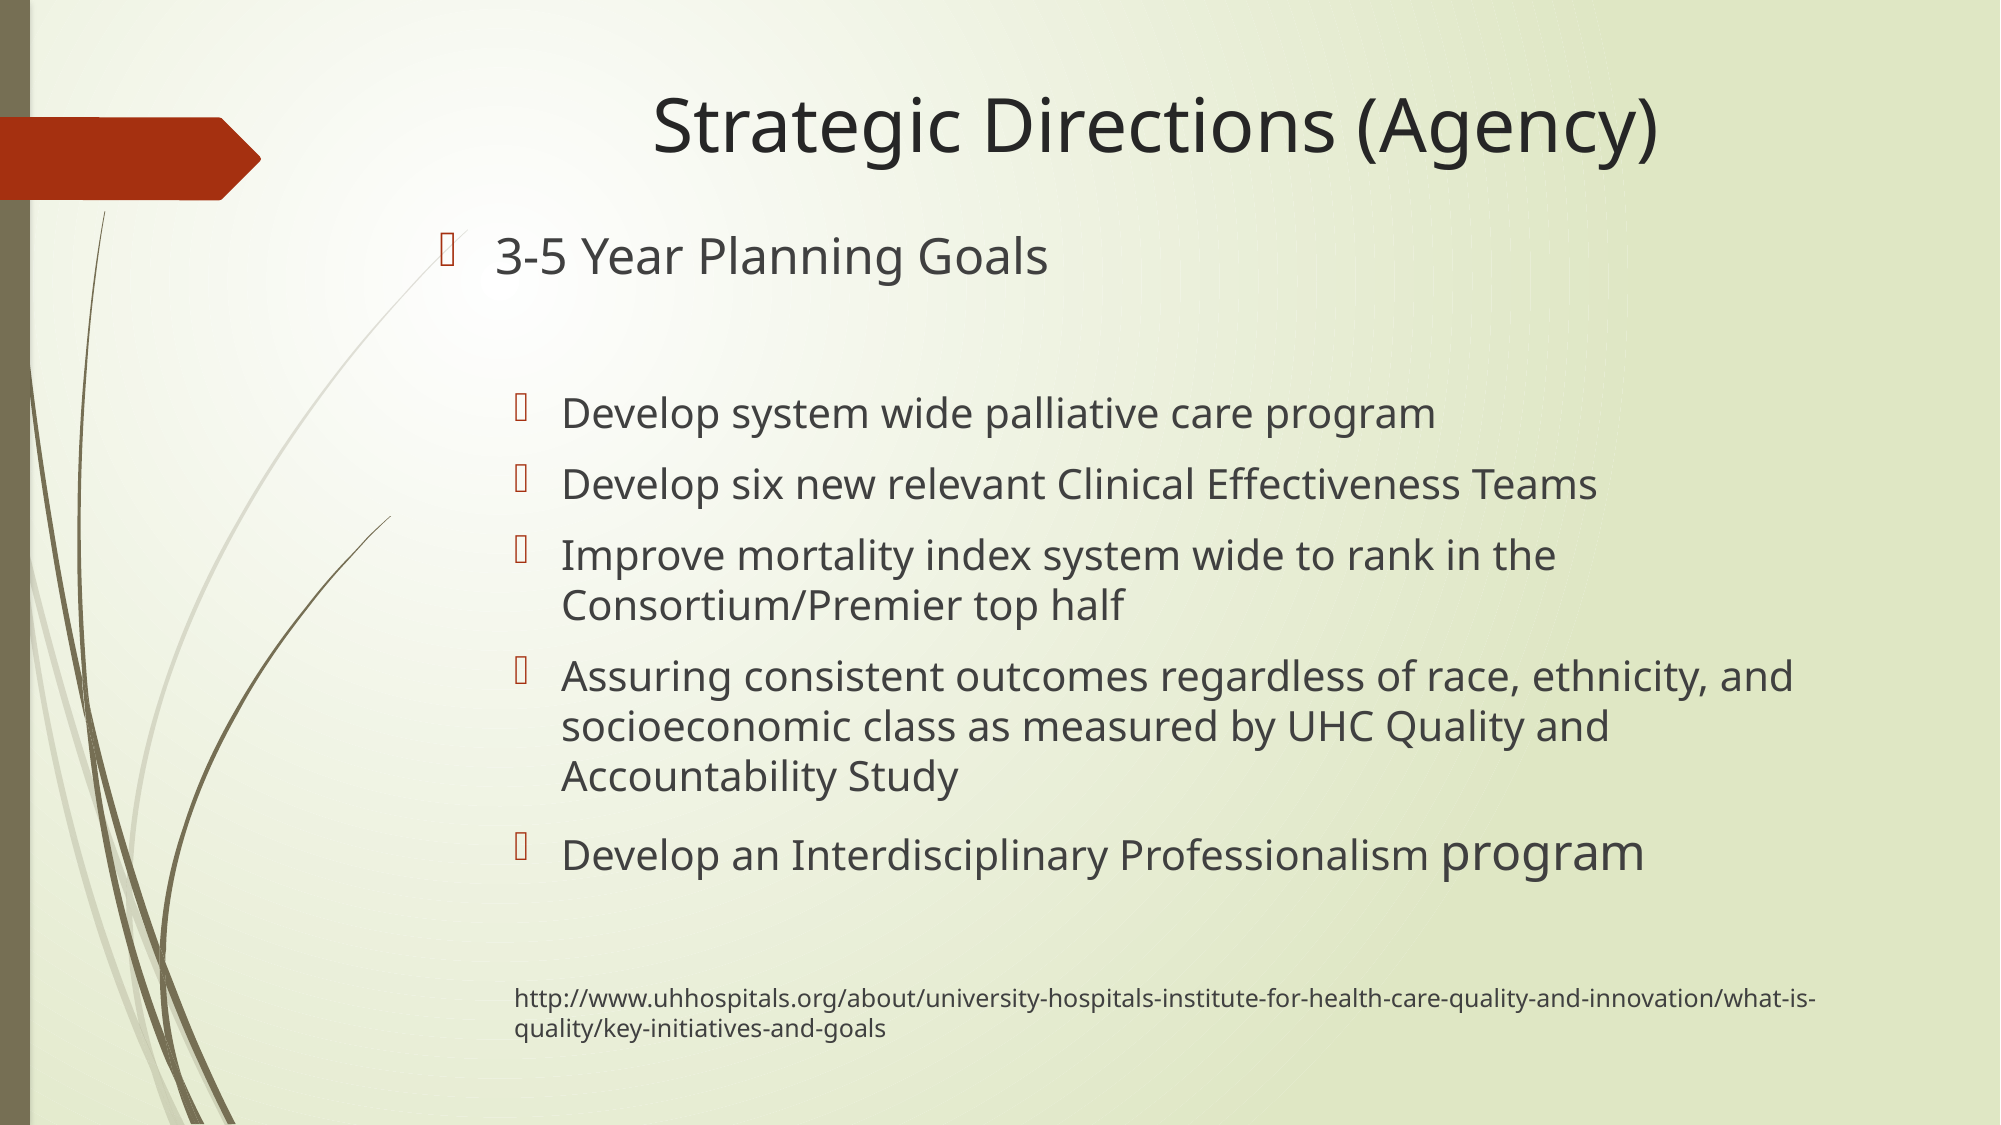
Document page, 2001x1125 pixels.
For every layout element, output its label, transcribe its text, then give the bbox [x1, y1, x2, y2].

title Strategic Directions (Agency) [424, 70, 1887, 193]
list 3-5 Year Planning Goals Develop system wide palliative care program Develop six new relevant Clinical Effectiveness Teams Improve mortality index system wide to rank in the Consortium/Premier top half Assuring consistent outcomes regardless of race, ethnicity, and socioeconomic class as measured by UHC Quality and Accountability Study Develop an Interdisciplinary Professionalism program http://www.uhhospitals.org/about/university-hospitals-institute-for-health-care-quality-and-innovation/what-is-quality/key-initiatives-and-goals [424, 217, 1887, 1081]
